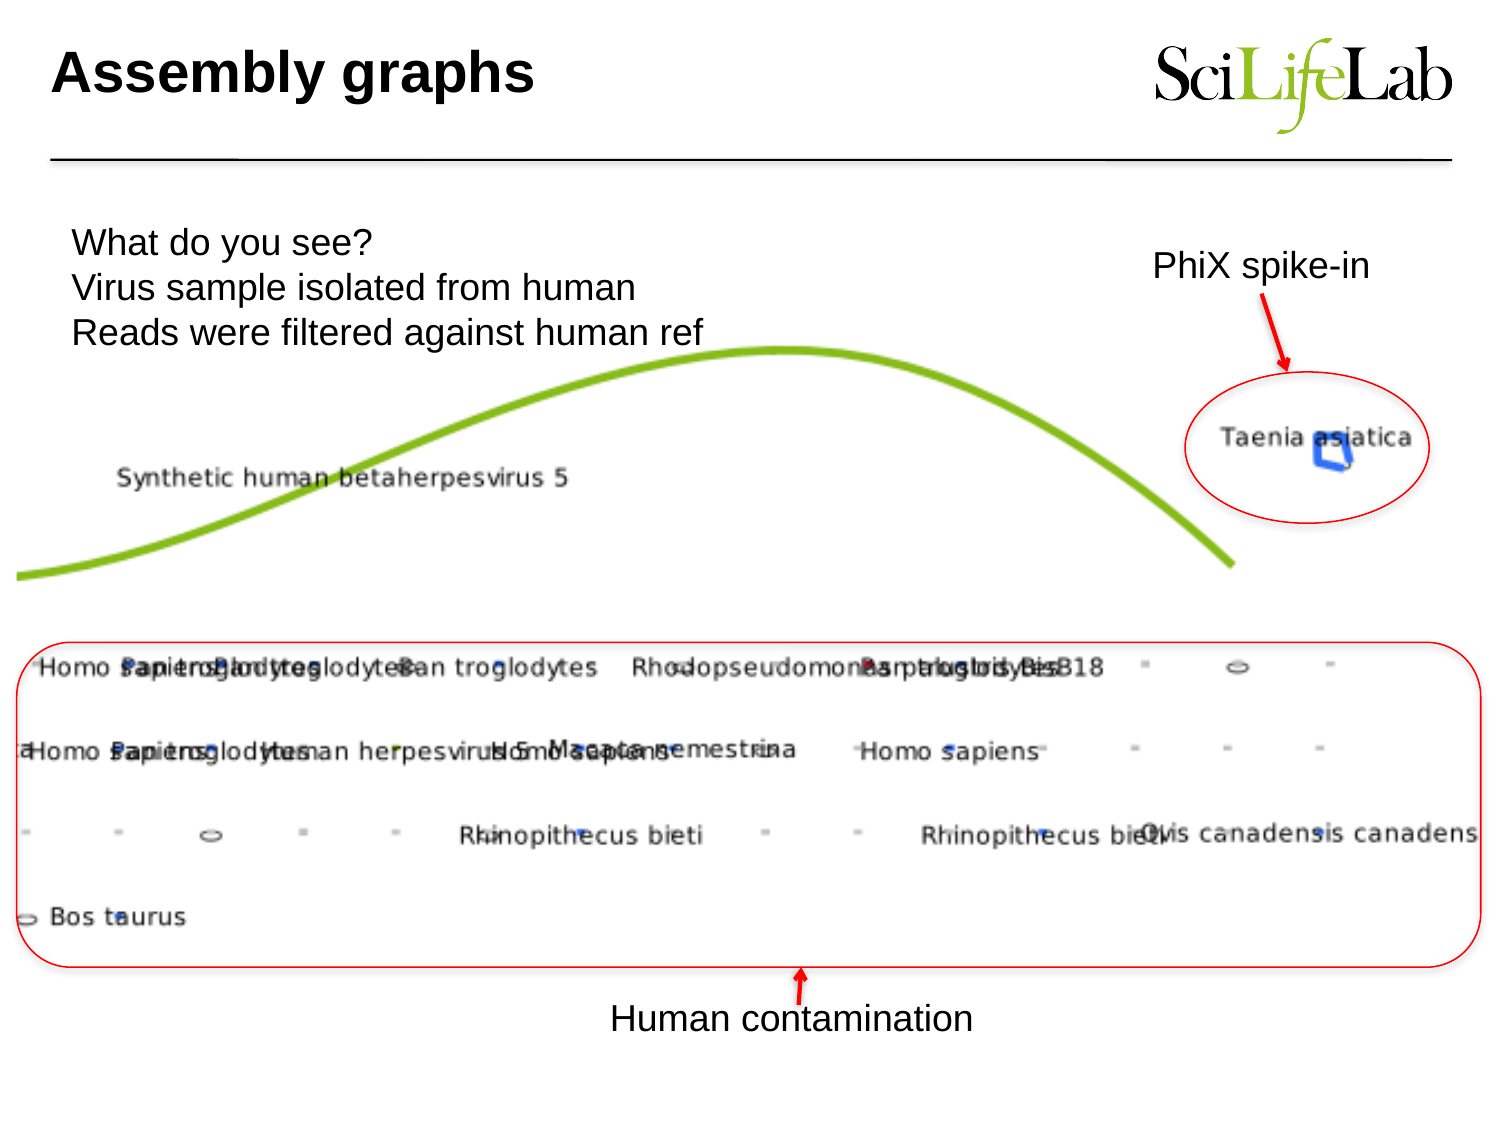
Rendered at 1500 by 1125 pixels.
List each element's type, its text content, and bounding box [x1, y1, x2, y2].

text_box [798, 966, 802, 1006]
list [16, 293, 1481, 1006]
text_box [1261, 294, 1288, 373]
text_box What do you see? Virus sample isolated from human Reads were filtered against human ref [56, 210, 719, 291]
text_box PhiX spike-in [1137, 233, 1386, 291]
title Assembly graphs [50, 34, 1452, 139]
text_box Human contamination [595, 1014, 989, 1047]
